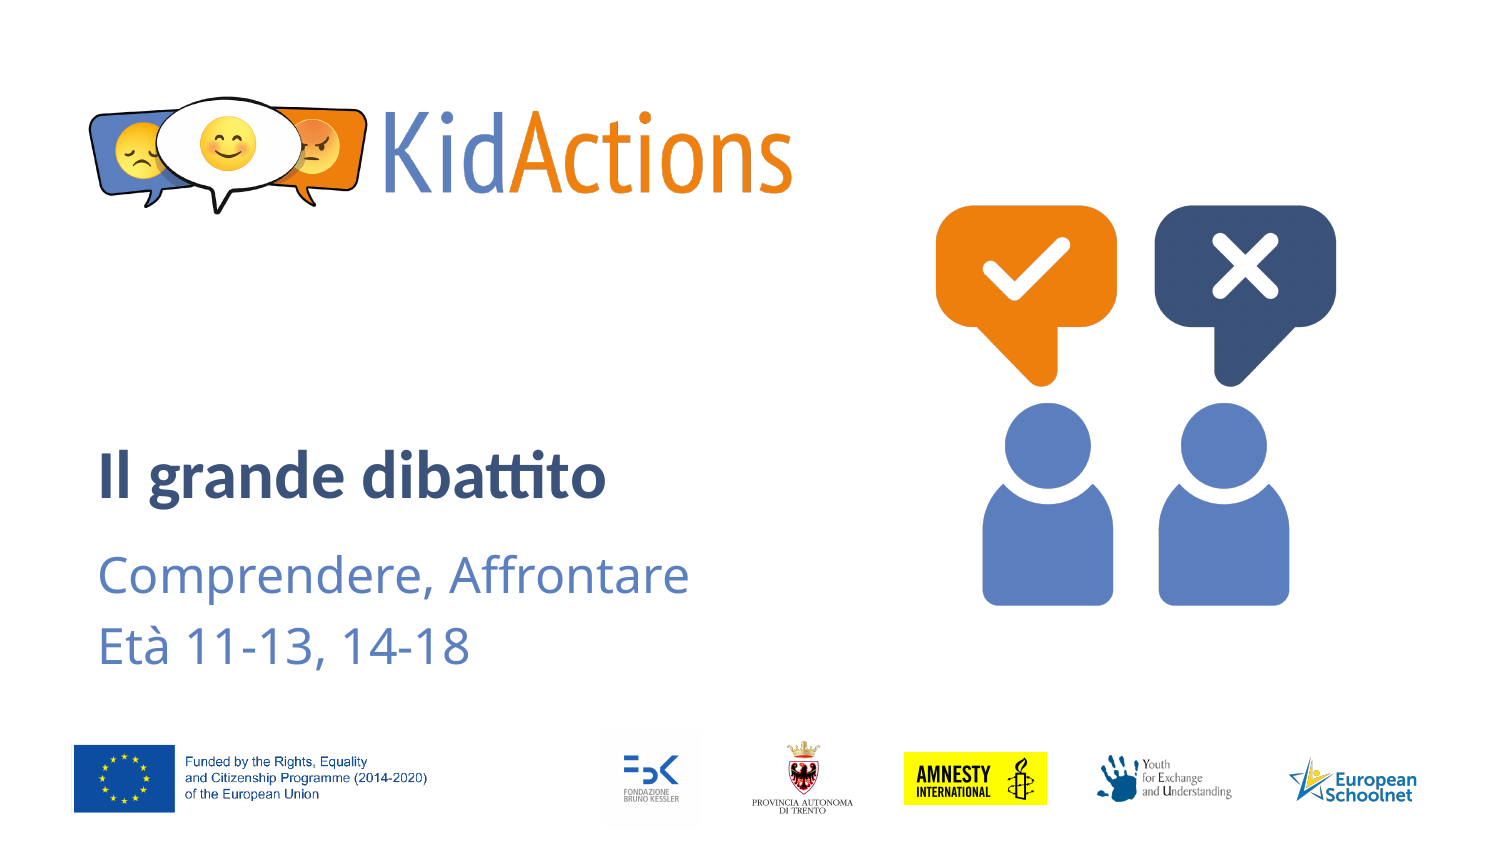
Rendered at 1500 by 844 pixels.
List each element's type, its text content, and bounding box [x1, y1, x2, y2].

picture [904, 752, 1047, 805]
picture [602, 731, 701, 828]
picture [1095, 753, 1234, 804]
title Il grande dibattito [86, 253, 819, 520]
picture [72, 86, 807, 226]
picture [750, 726, 855, 831]
picture [920, 191, 1359, 621]
subtitle Comprendere, Affrontare Età 11-13, 14-18 [86, 544, 819, 731]
picture [68, 738, 440, 819]
picture [1283, 750, 1422, 807]
